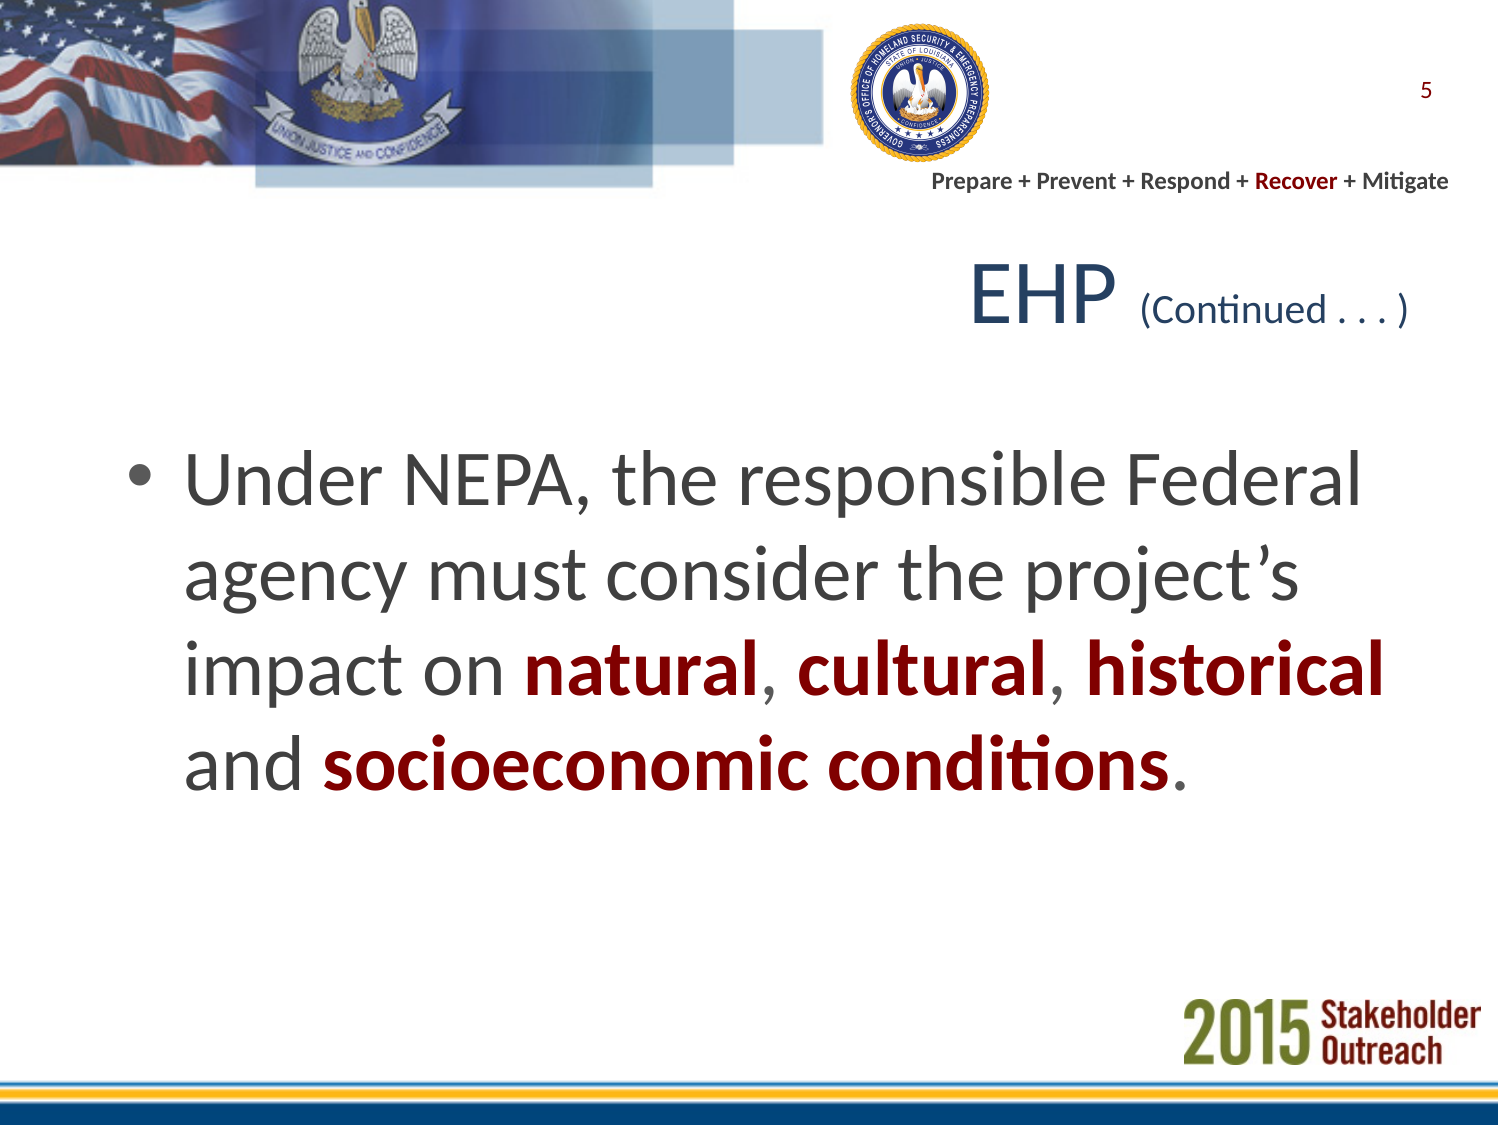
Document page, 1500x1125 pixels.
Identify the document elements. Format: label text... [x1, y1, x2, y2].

slide_number 5 [845, 31, 1448, 147]
list Under NEPA, the responsible Federal agency must consider the project’s impact on natural, cultural, historical and socioeconomic conditions. [75, 418, 1425, 981]
picture [0, 0, 1498, 1125]
title EHP (Continued . . . ) [75, 212, 1425, 361]
